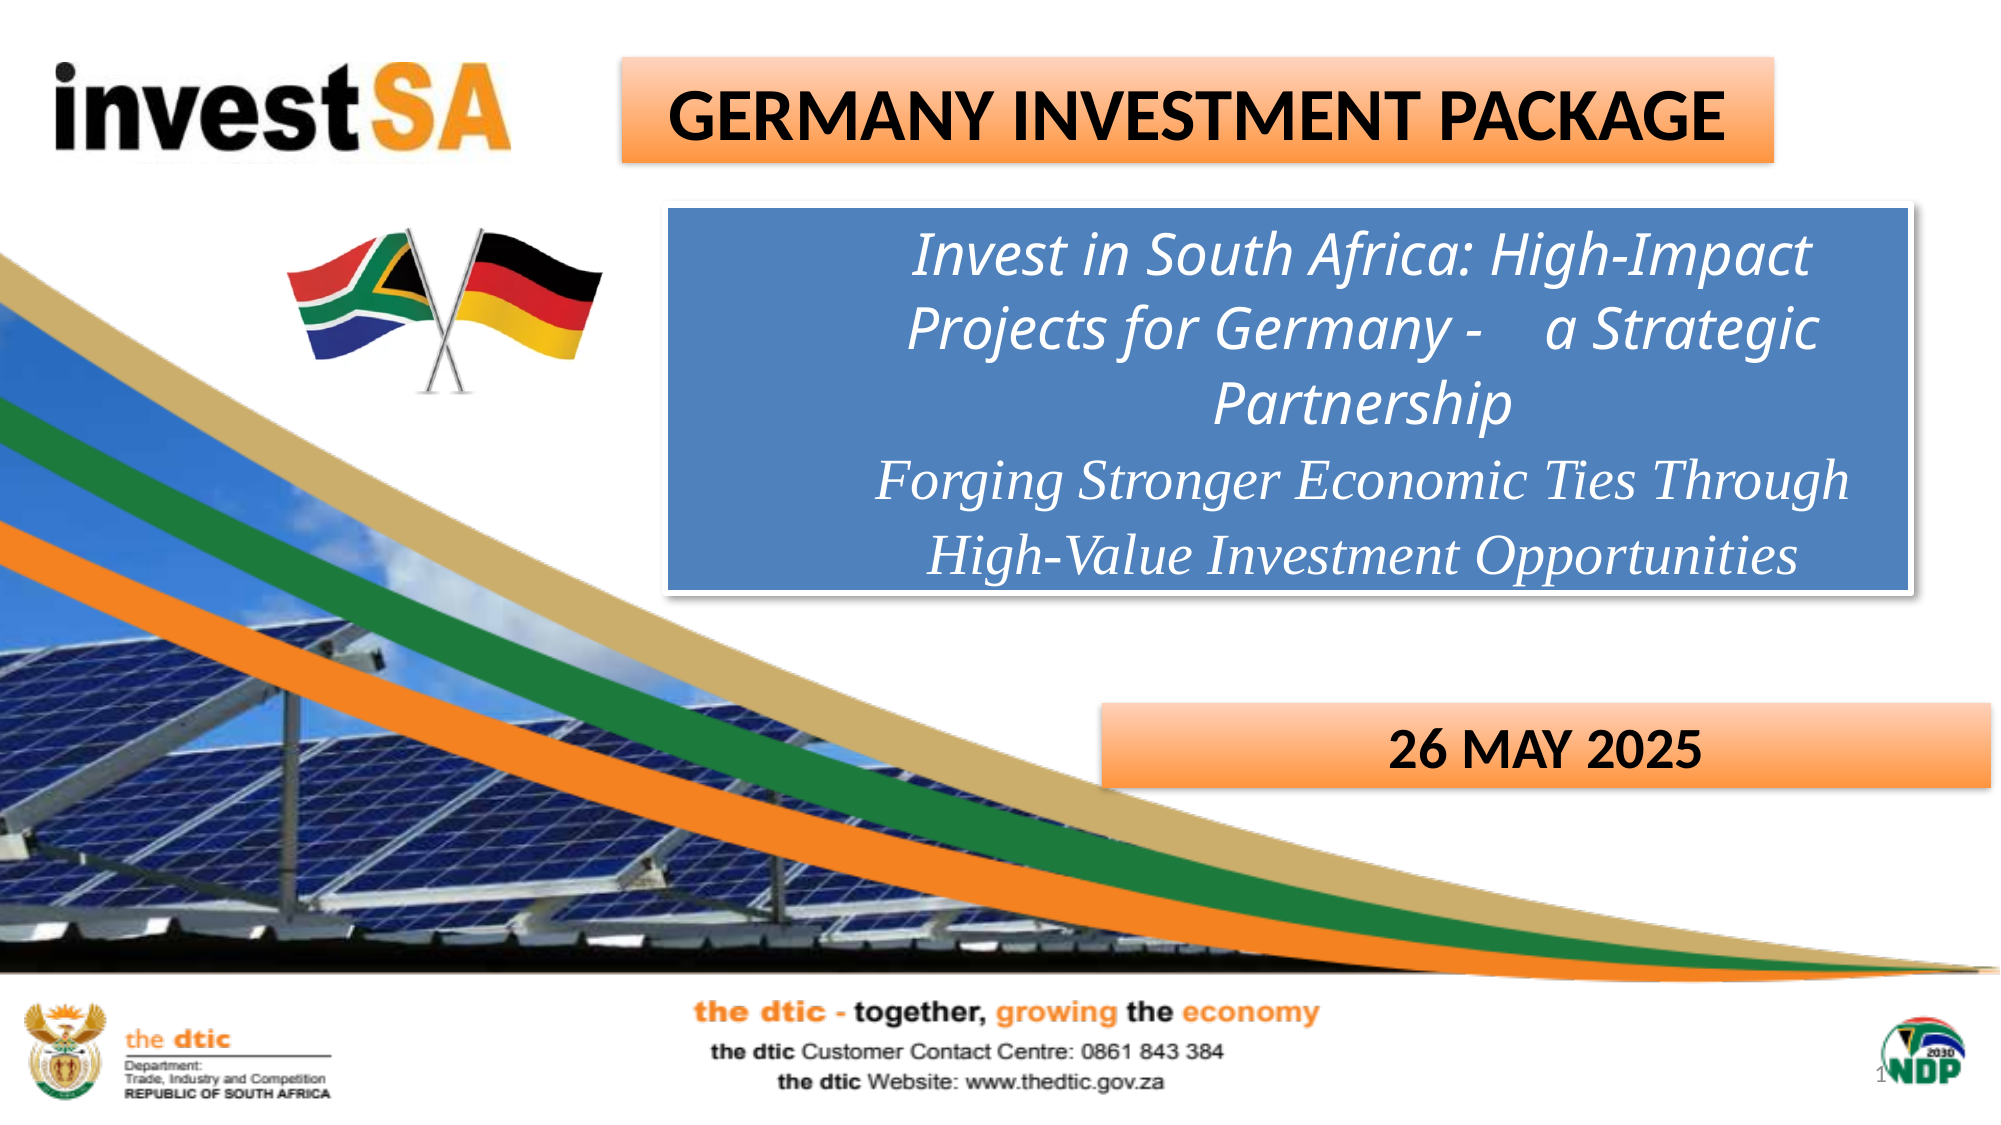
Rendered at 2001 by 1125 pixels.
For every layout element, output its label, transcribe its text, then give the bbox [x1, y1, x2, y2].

picture [55, 62, 512, 164]
picture [283, 204, 609, 406]
text_box Invest in South Africa: High-Impact Projects for Germany - a Strategic Partnership Forging Stronger Economic Ties Through High-Value Investment Opportunities [662, 201, 1914, 596]
text_box 26 MAY 2025 [1101, 703, 1991, 788]
slide_number 1 [1433, 1042, 1900, 1103]
text_box GERMANY INVESTMENT PACKAGE [622, 57, 1775, 163]
